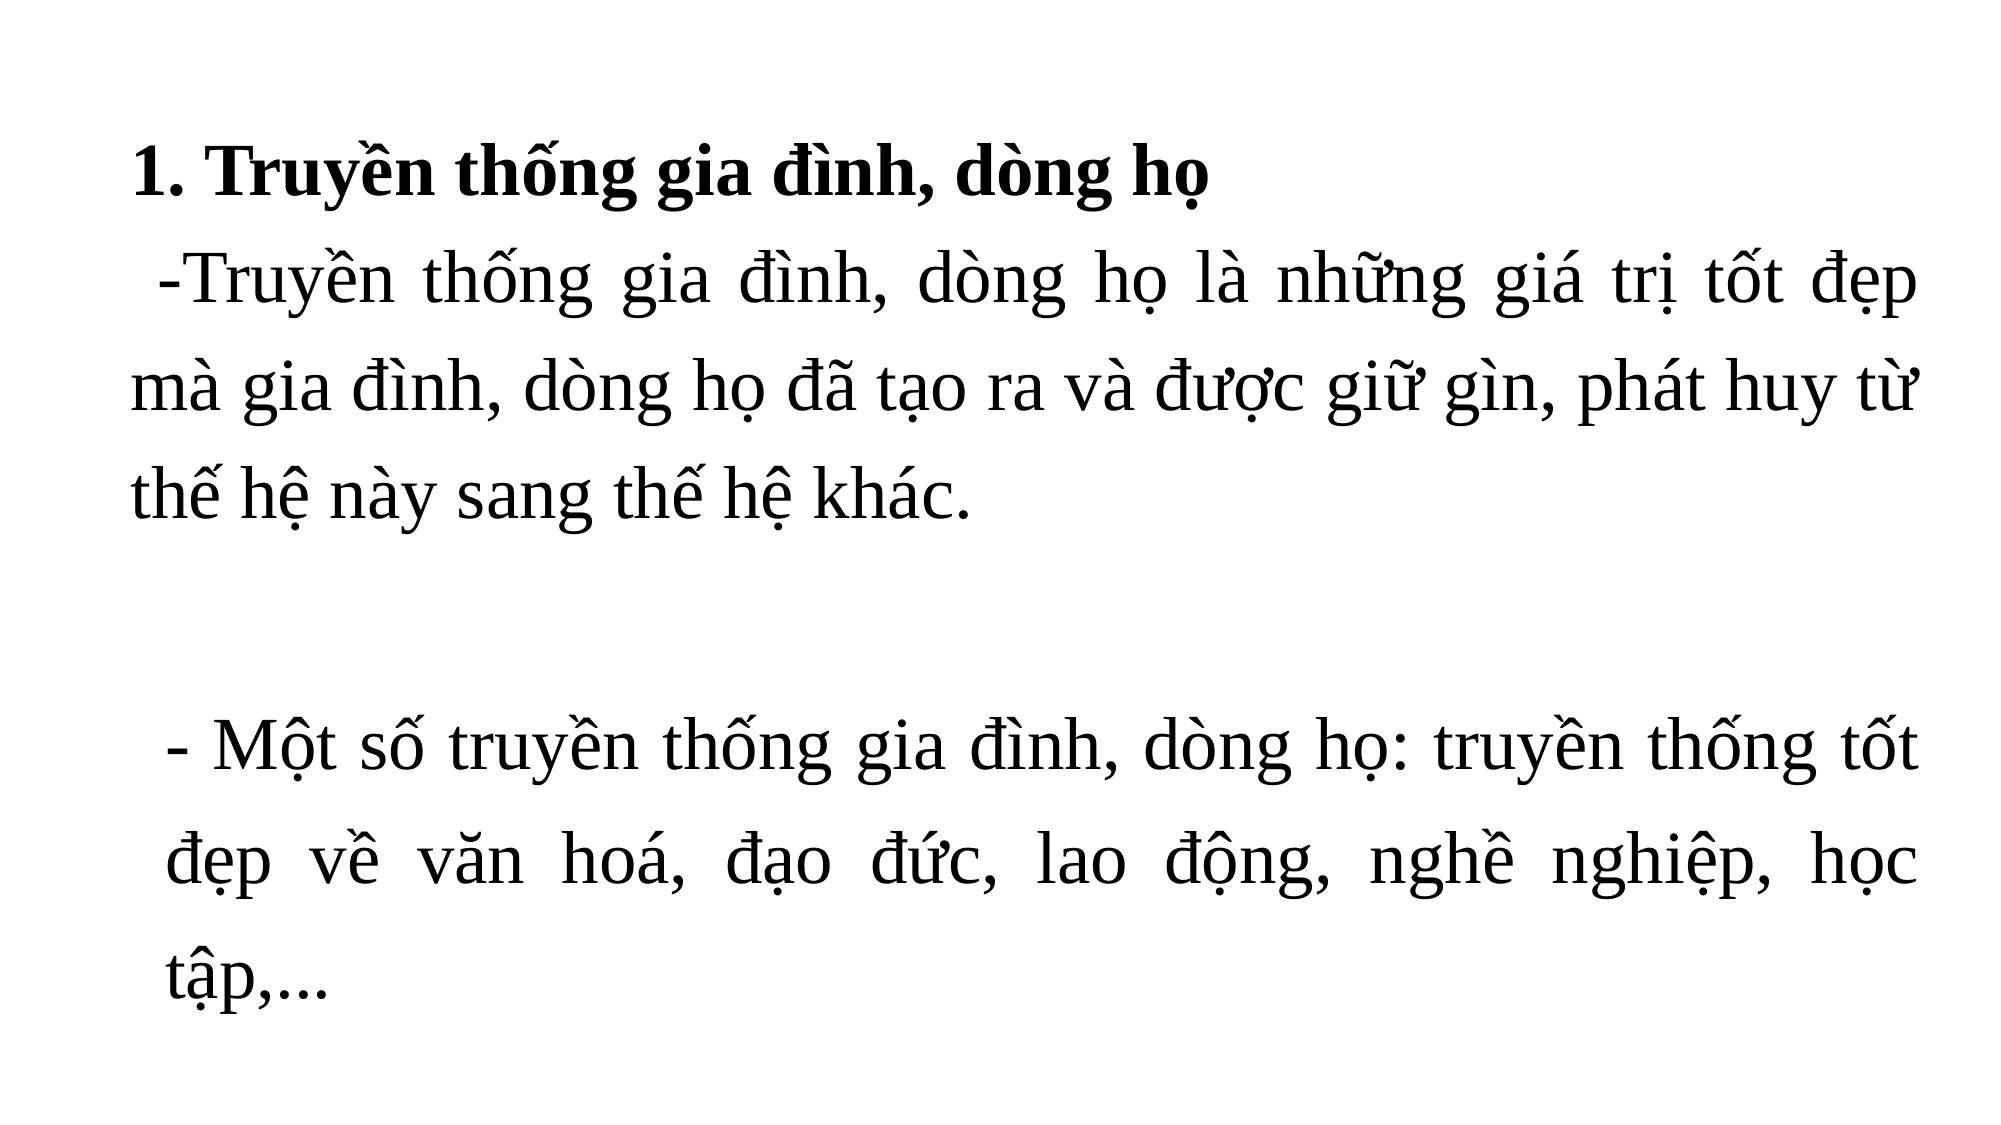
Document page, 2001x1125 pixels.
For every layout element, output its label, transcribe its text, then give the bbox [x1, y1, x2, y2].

text_box - Một số truyền thống gia đình, dòng họ: truyền thống tốt đẹp về văn hoá, đạo đức, lao động, nghề nghiệp, học tập,... [150, 663, 1936, 1125]
text_box 1. Truyền thống gia đình, dòng họ -Truyền thống gia đình, dòng họ là những giá trị tốt đẹp mà gia đình, dòng họ đã tạo ra và được giữ gìn, phát huy từ thế hệ này sang thế hệ khác. [115, 94, 1936, 542]
